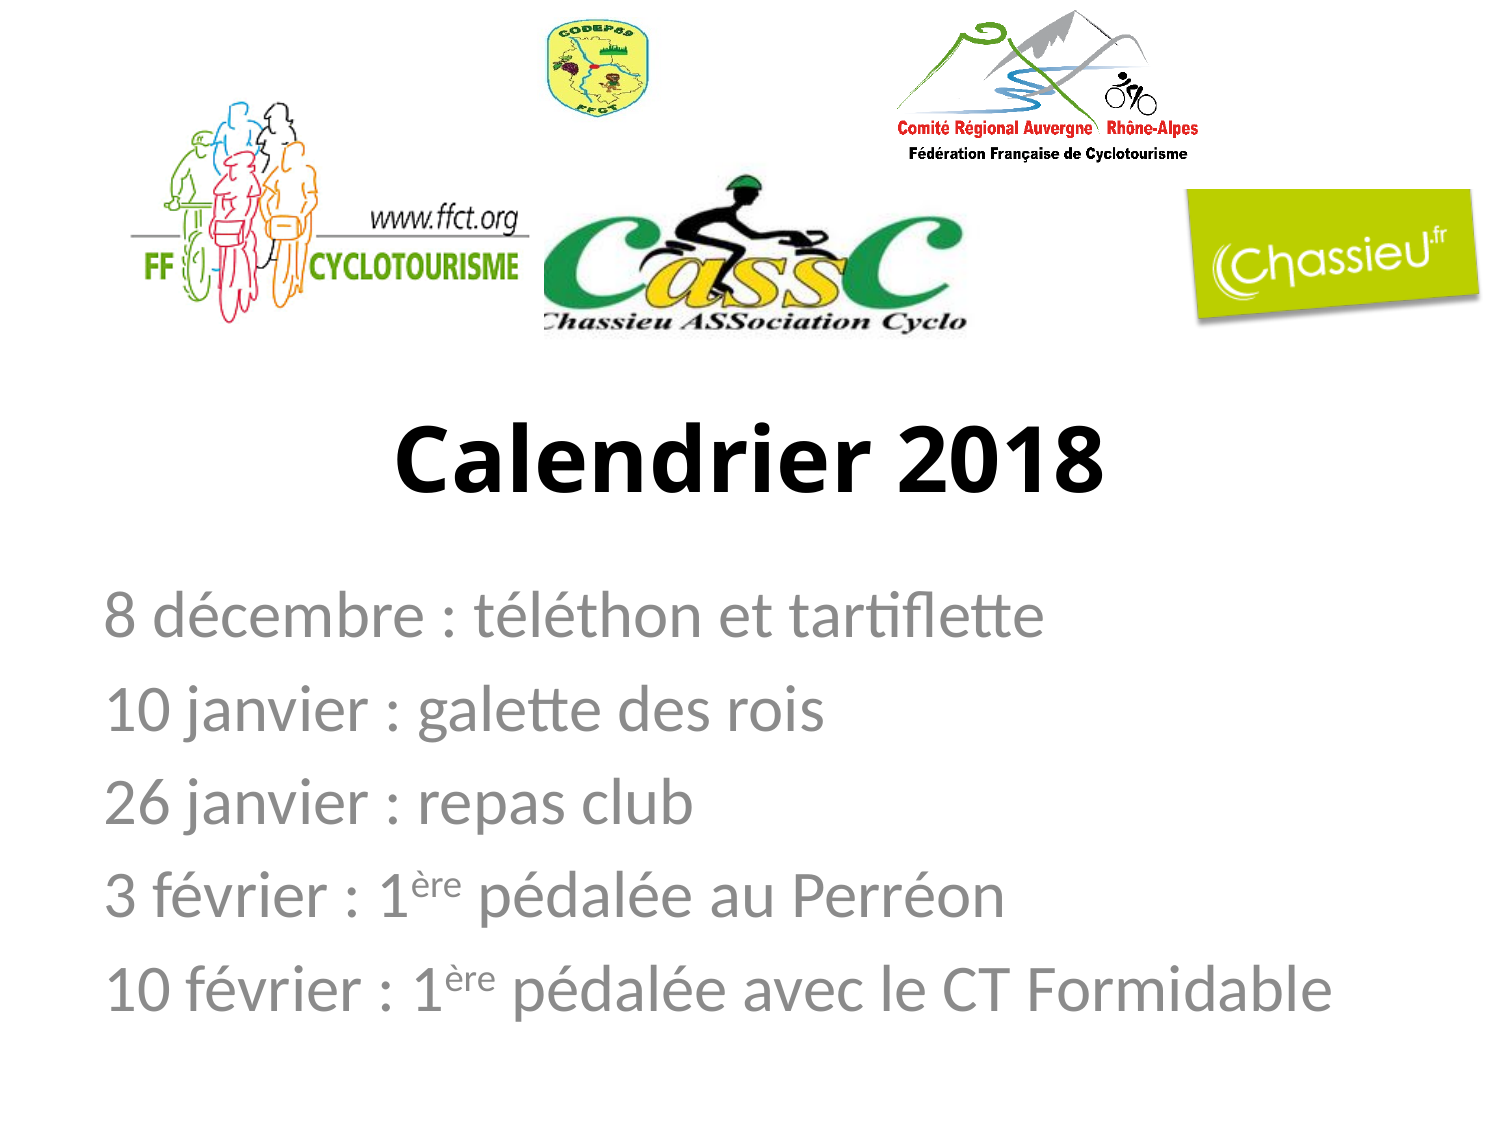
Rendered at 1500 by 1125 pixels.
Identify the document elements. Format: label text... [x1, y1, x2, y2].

subtitle 8 décembre : téléthon et tartiflette 10 janvier : galette des rois 26 janvier : repas club 3 février : 1ère pédalée au Perréon 10 février : 1ère pédalée avec le CT Formidable [88, 563, 1388, 1083]
picture [111, 10, 1198, 363]
picture [1181, 189, 1483, 329]
title Calendrier 2018 [112, 349, 1388, 562]
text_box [537, 17, 703, 166]
